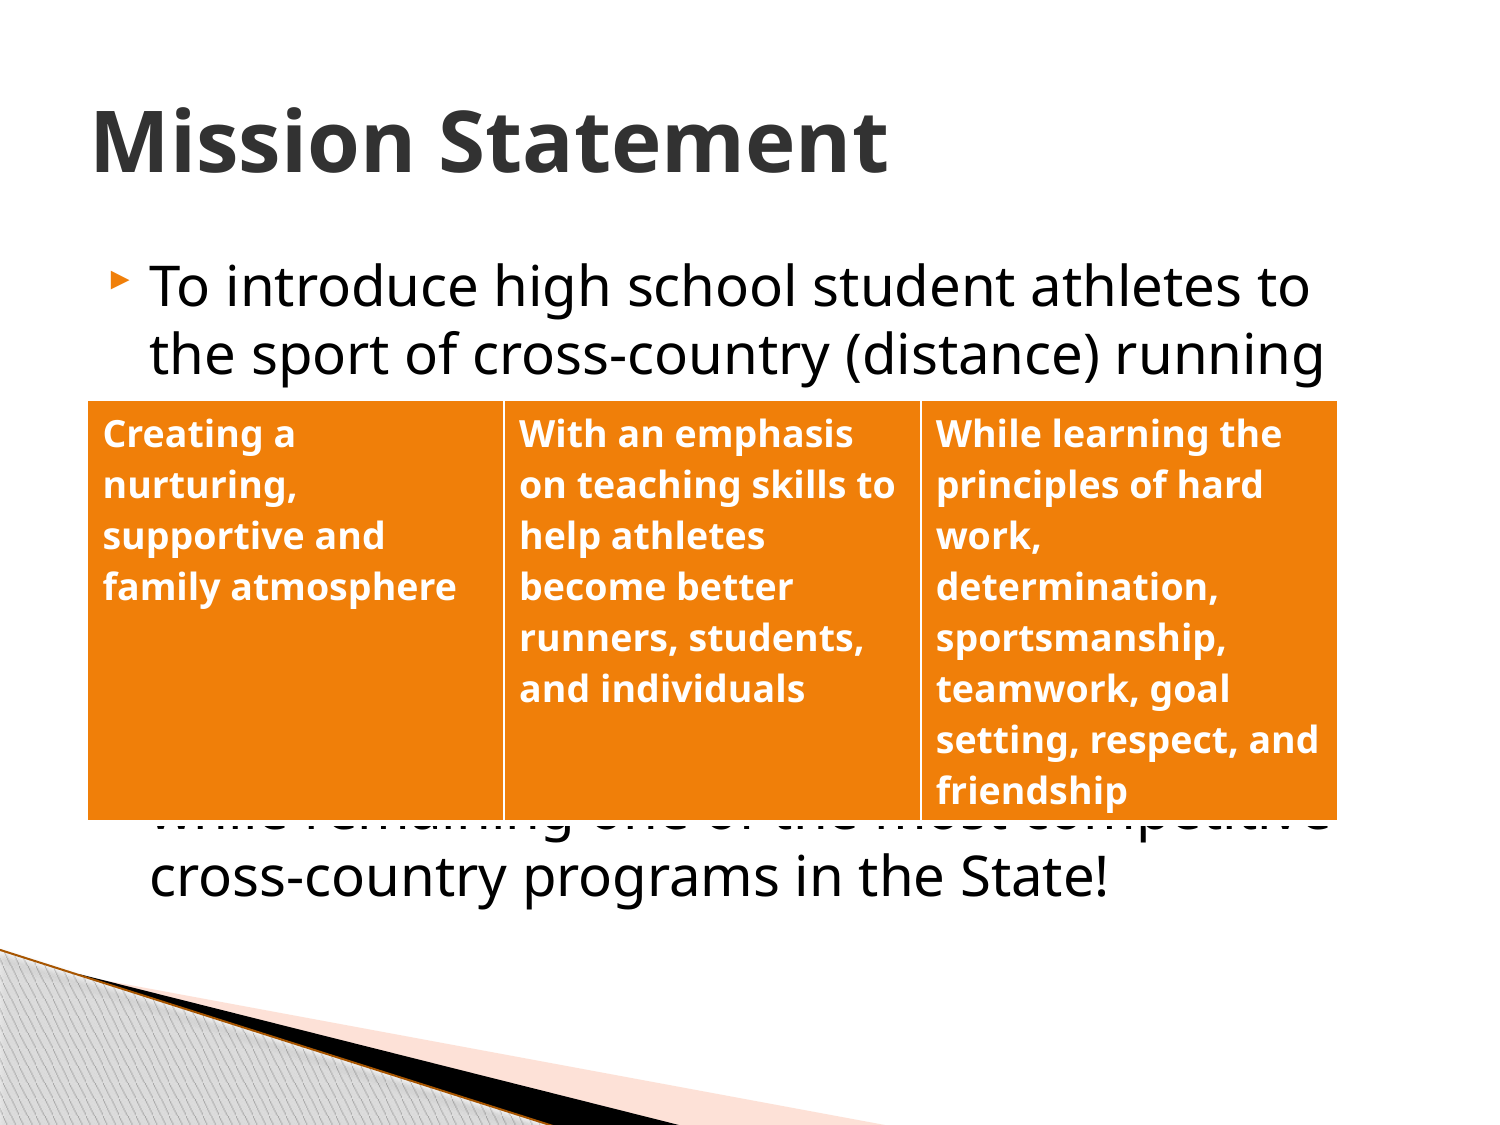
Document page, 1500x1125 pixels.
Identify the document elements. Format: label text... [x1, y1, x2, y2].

title Mission Statement [75, 45, 1425, 233]
table_header Creating a nurturing, supportive and family atmosphere [88, 401, 503, 820]
table_header While learning the principles of hard work, determination, sportsmanship, teamwork, goal setting, respect, and friendship [922, 401, 1337, 820]
list To introduce high school student athletes to the sport of cross-country (distance) running while remaining one of the most competitive cross-country programs in the State! [75, 243, 1425, 986]
table_header With an emphasis on teaching skills to help athletes become better runners, students, and individuals [505, 401, 920, 820]
